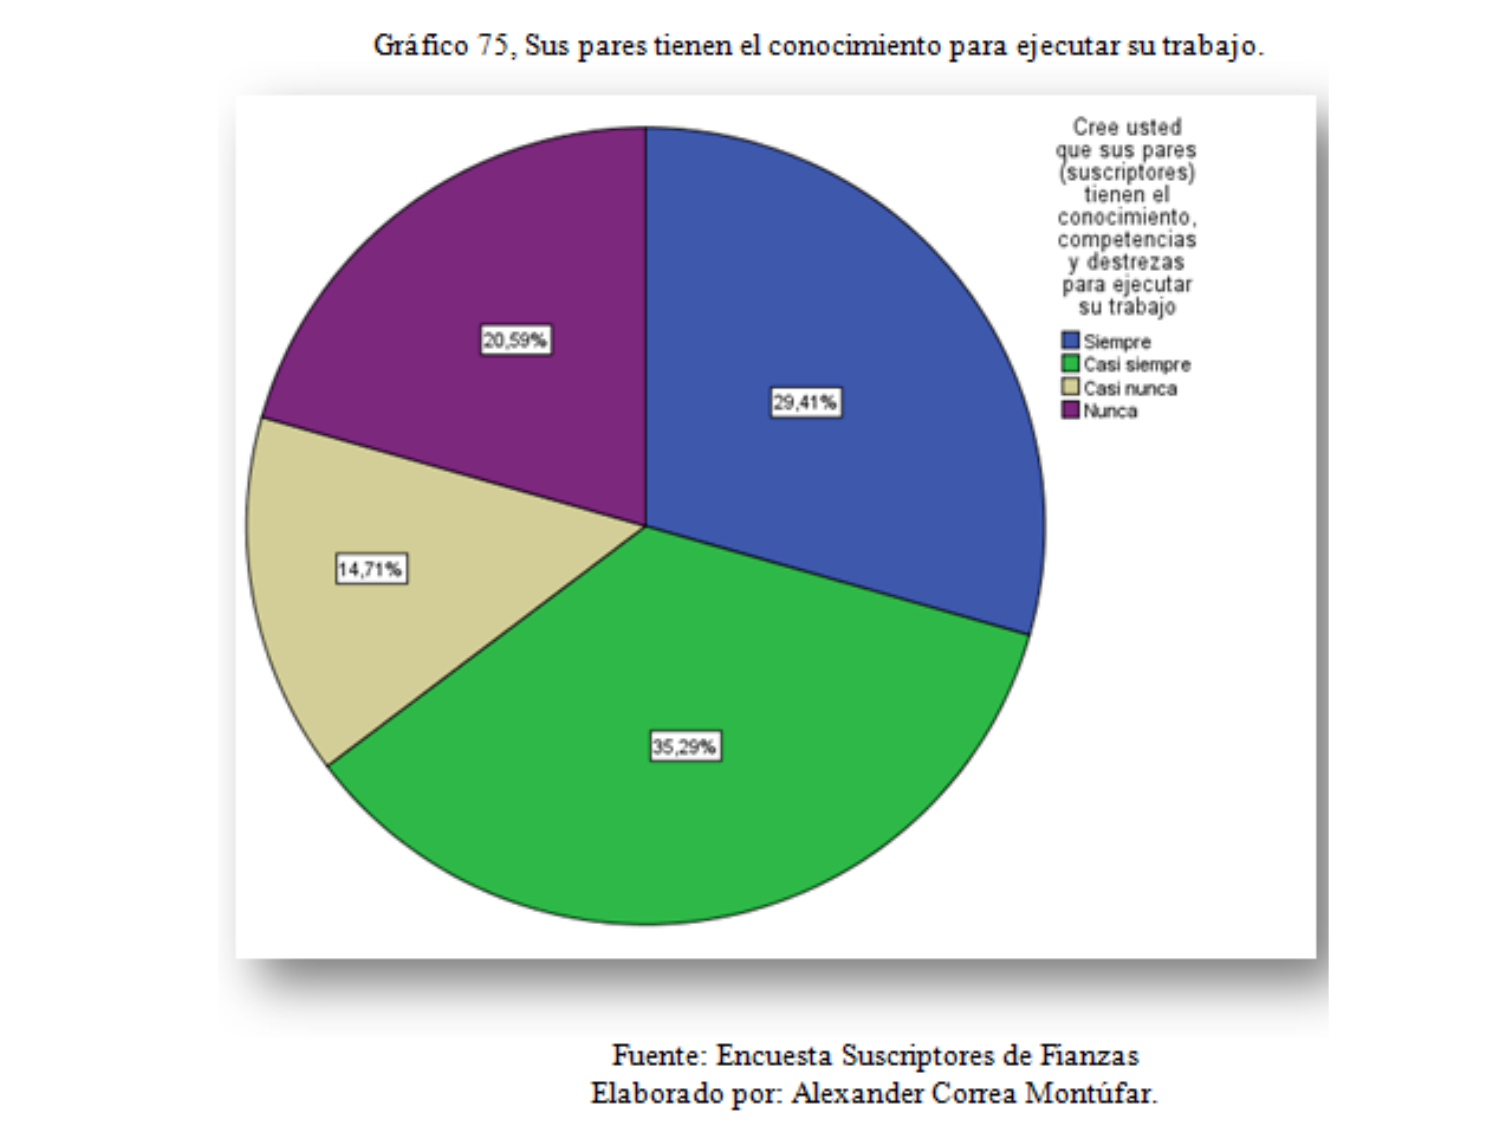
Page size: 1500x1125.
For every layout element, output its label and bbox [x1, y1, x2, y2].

picture [218, 7, 1329, 1117]
